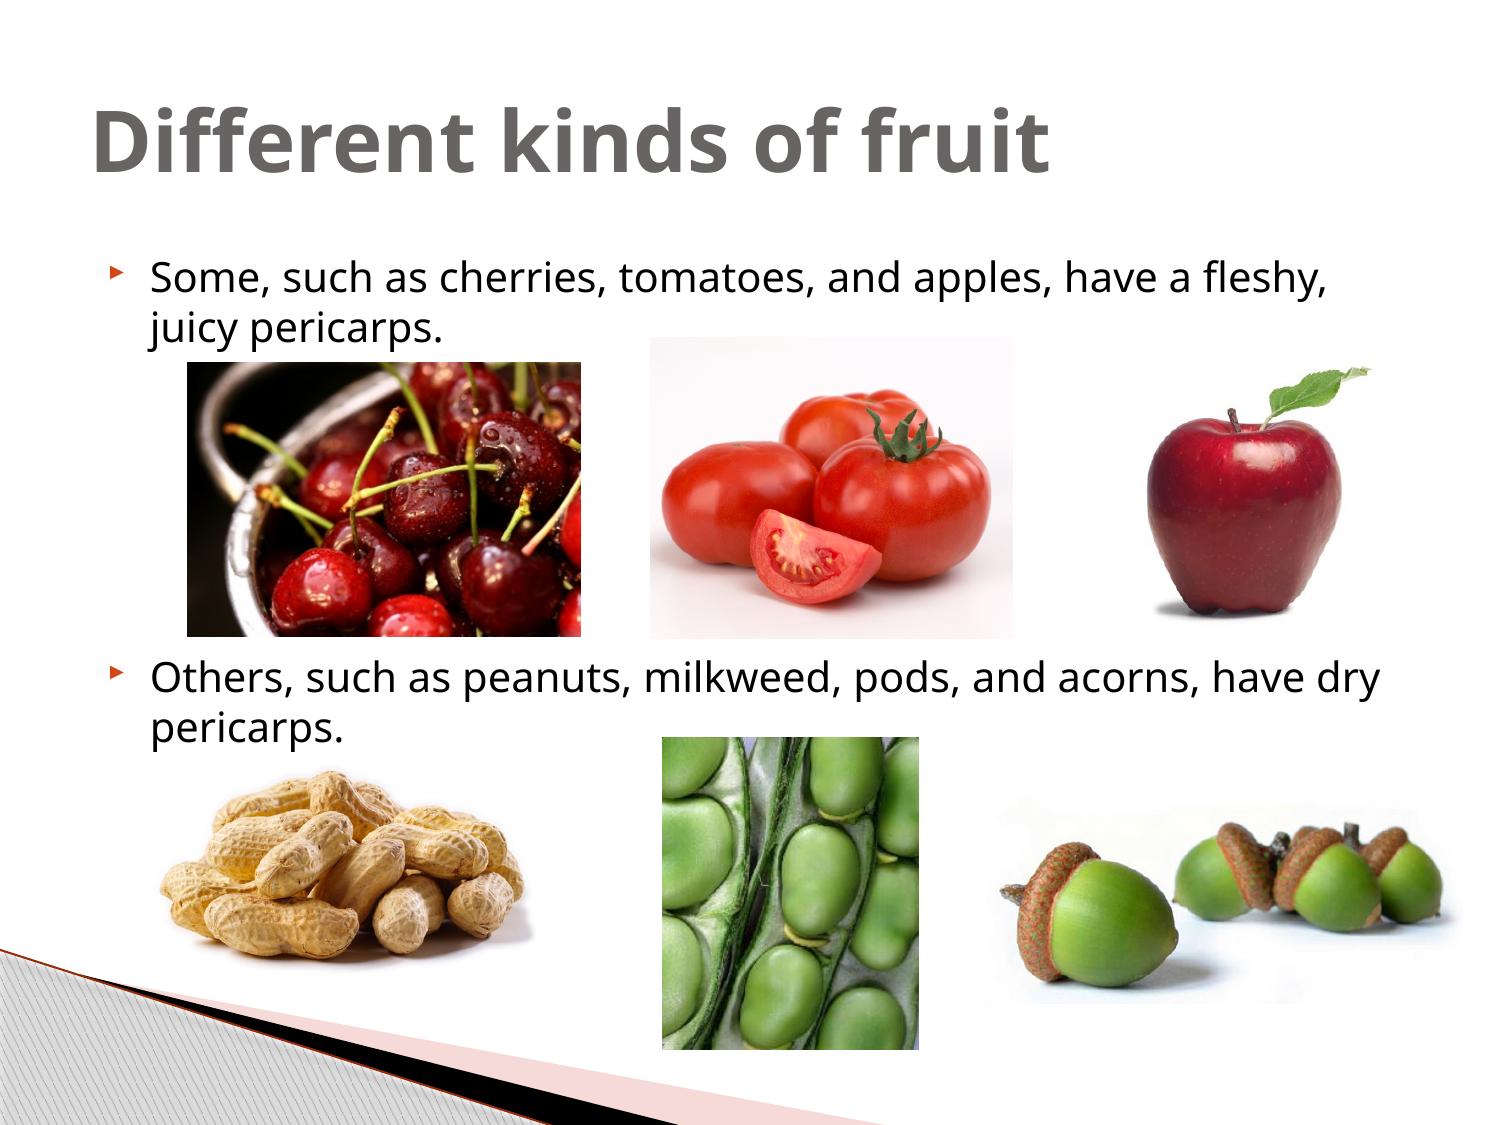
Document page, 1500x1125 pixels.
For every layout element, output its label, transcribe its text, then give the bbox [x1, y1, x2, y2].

list Some, such as cherries, tomatoes, and apples, have a fleshy, juicy pericarps. Others, such as peanuts, milkweed, pods, and acorns, have dry pericarps. [75, 243, 1425, 986]
picture [152, 762, 538, 976]
picture [662, 737, 920, 1051]
title Different kinds of fruit [75, 45, 1425, 233]
picture [1099, 340, 1395, 638]
picture [649, 337, 1013, 640]
picture [187, 362, 581, 638]
picture [987, 787, 1463, 1005]
